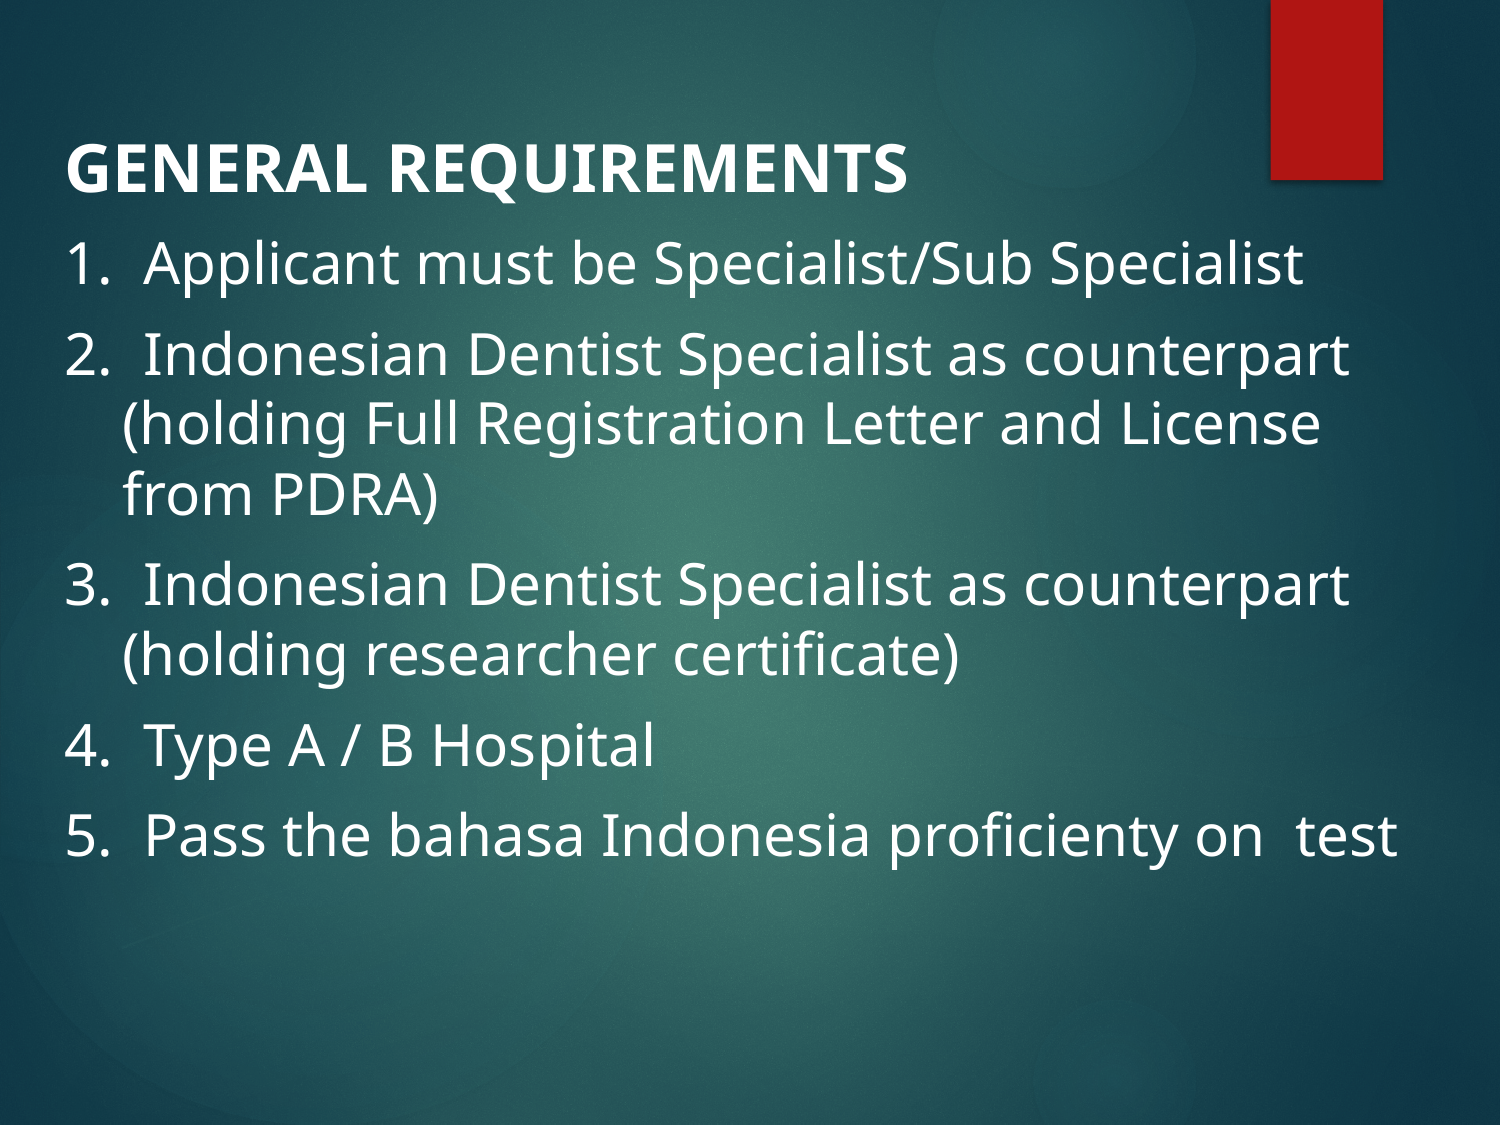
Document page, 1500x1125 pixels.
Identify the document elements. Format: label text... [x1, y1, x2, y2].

list GENERAL REQUIREMENTS 1. Applicant must be Specialist/Sub Specialist 2. Indonesian Dentist Specialist as counterpart (holding Full Registration Letter and License from PDRA) 3. Indonesian Dentist Specialist as counterpart (holding researcher certificate) 4. Type A / B Hospital 5. Pass the bahasa Indonesia proficienty on test [49, 46, 1454, 1025]
